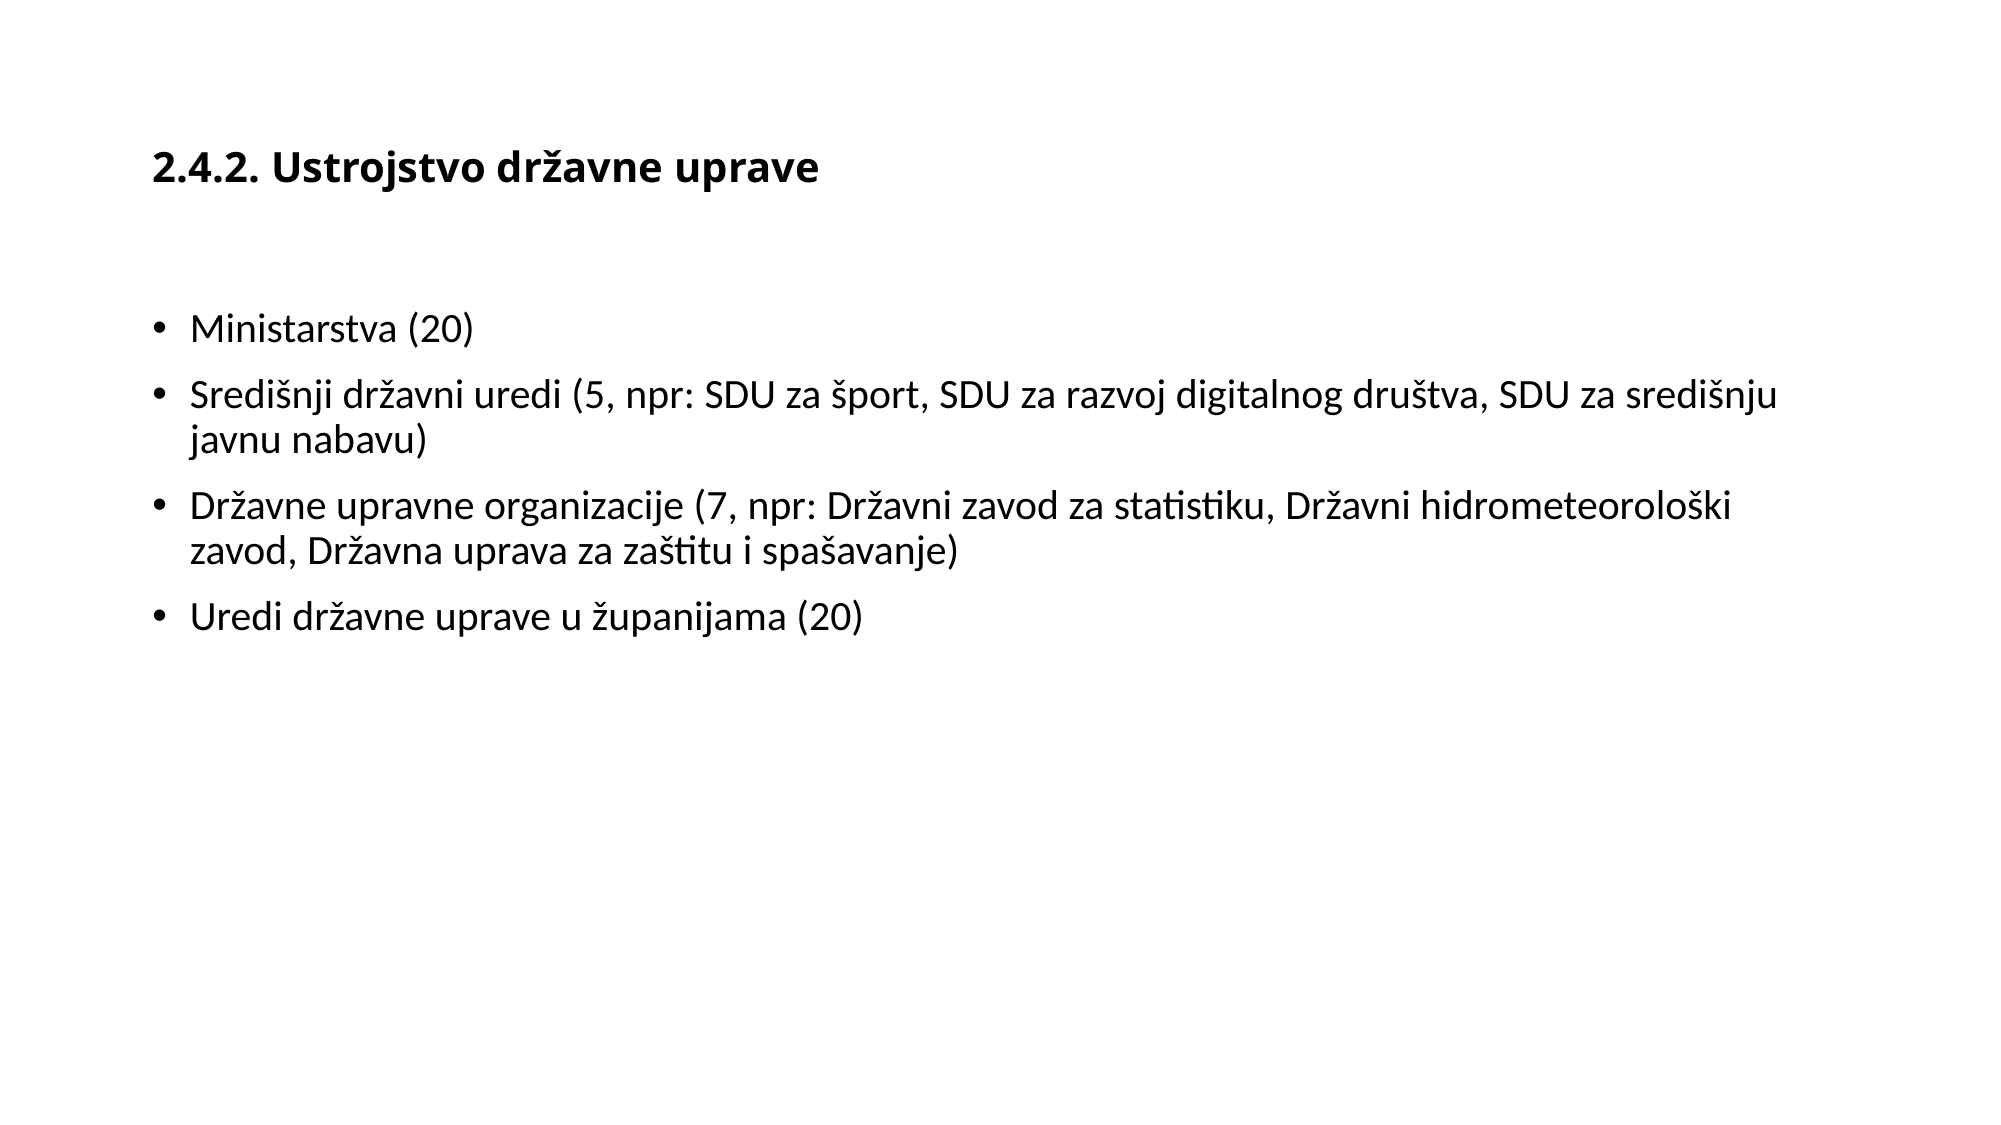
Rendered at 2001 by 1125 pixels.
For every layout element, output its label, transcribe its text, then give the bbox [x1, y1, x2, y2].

list Ministarstva (20) Središnji državni uredi (5, npr: SDU za šport, SDU za razvoj digitalnog društva, SDU za središnju javnu nabavu) Državne upravne organizacije (7, npr: Državni zavod za statistiku, Državni hidrometeorološki zavod, Državna uprava za zaštitu i spašavanje) Uredi državne uprave u županijama (20) [137, 299, 1863, 1014]
title 2.4.2. Ustrojstvo državne uprave [137, 59, 1863, 278]
